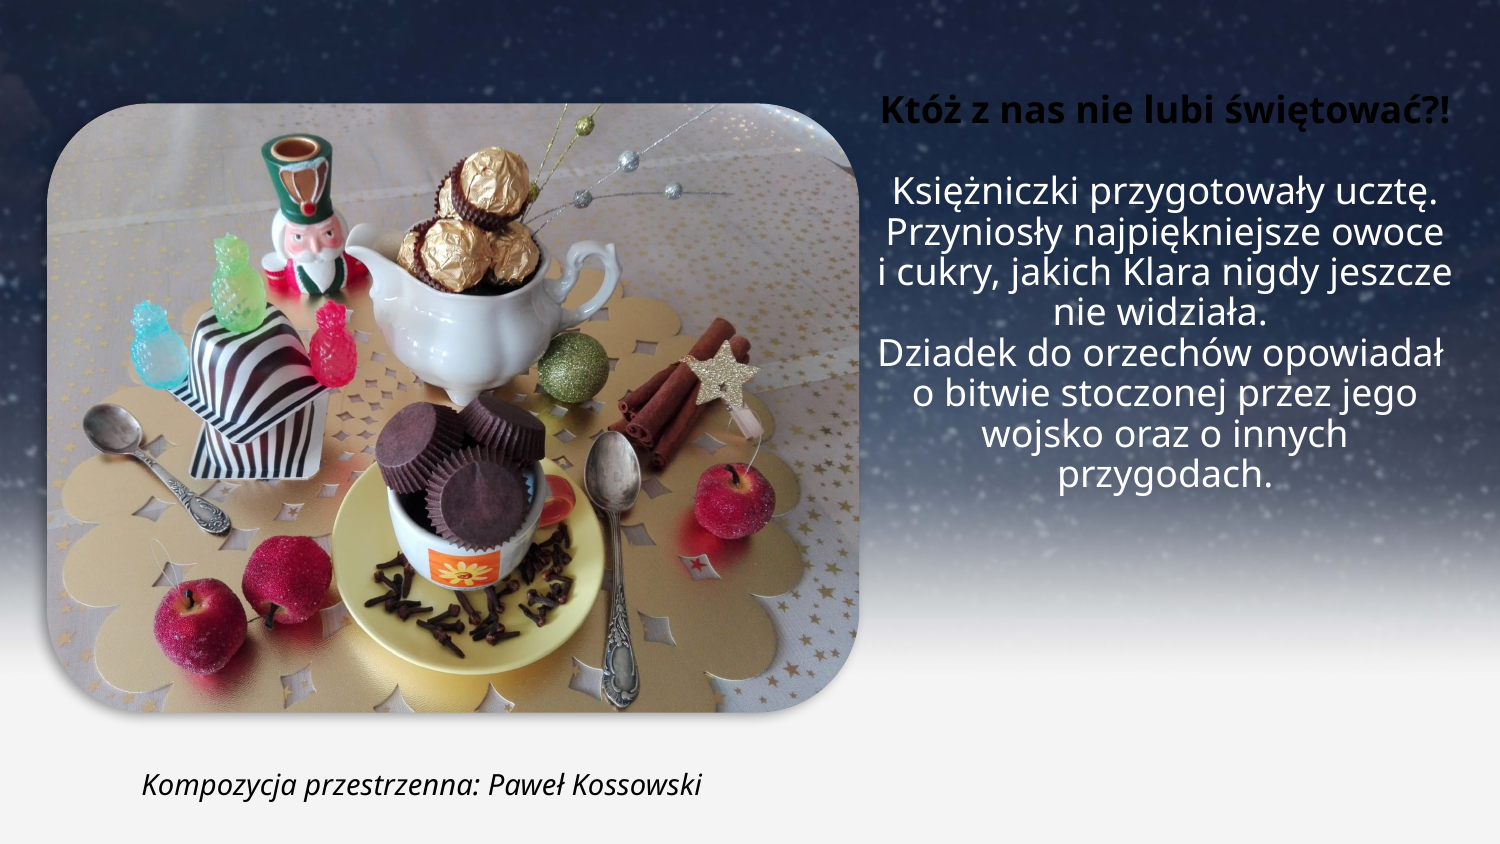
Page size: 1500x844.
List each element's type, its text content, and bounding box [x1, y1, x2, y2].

picture [0, 0, 1500, 844]
title Któż z nas nie lubi świętować?! Księżniczki przygotowały ucztę. Przyniosły najpiękniejsze owoce i cukry, jakich Klara nigdy jeszcze nie widziała. Dziadek do orzechów opowiadał o bitwie stoczonej przez jego wojsko oraz o innych przygodach. [859, 30, 1472, 511]
text_box Kompozycja przestrzenna: Paweł Kossowski [60, 755, 784, 824]
